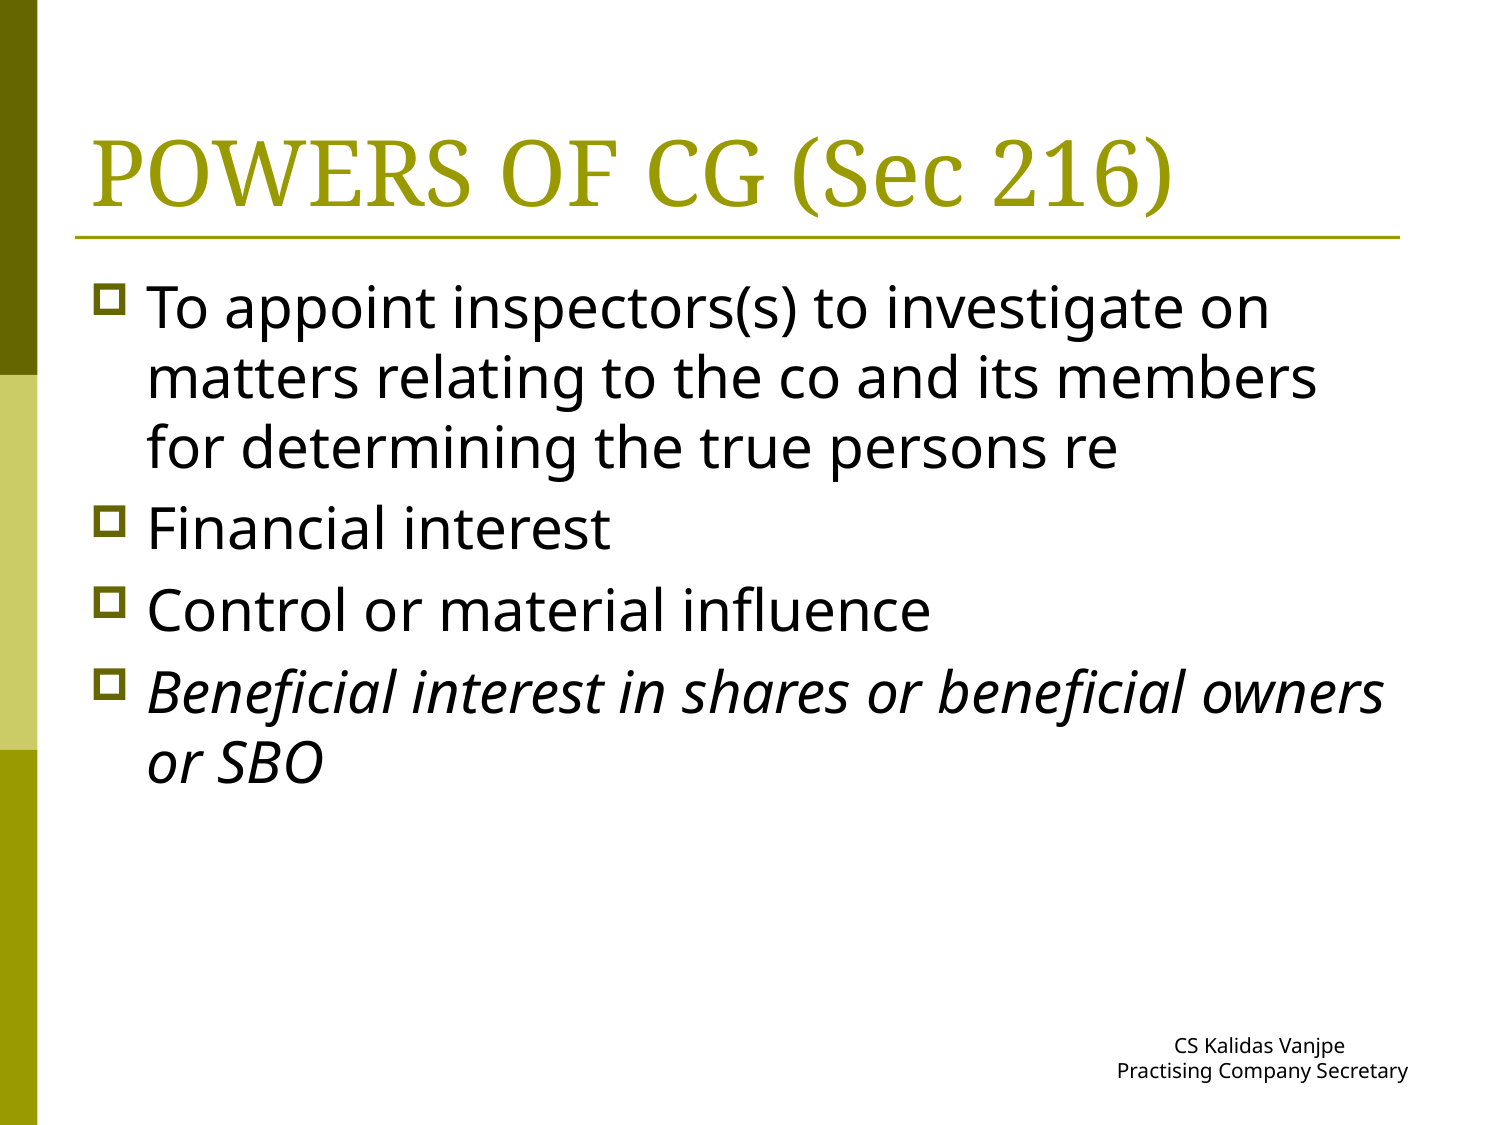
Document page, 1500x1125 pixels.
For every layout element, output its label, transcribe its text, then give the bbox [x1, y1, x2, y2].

title POWERS OF CG (Sec 216) [74, 45, 1426, 233]
list To appoint inspectors(s) to investigate on matters relating to the co and its members for determining the true persons re Financial interest Control or material influence Beneficial interest in shares or beneficial owners or SBO [74, 262, 1426, 1006]
footer CS Kalidas Vanjpe Practising Company Secretary [1024, 1024, 1500, 1101]
